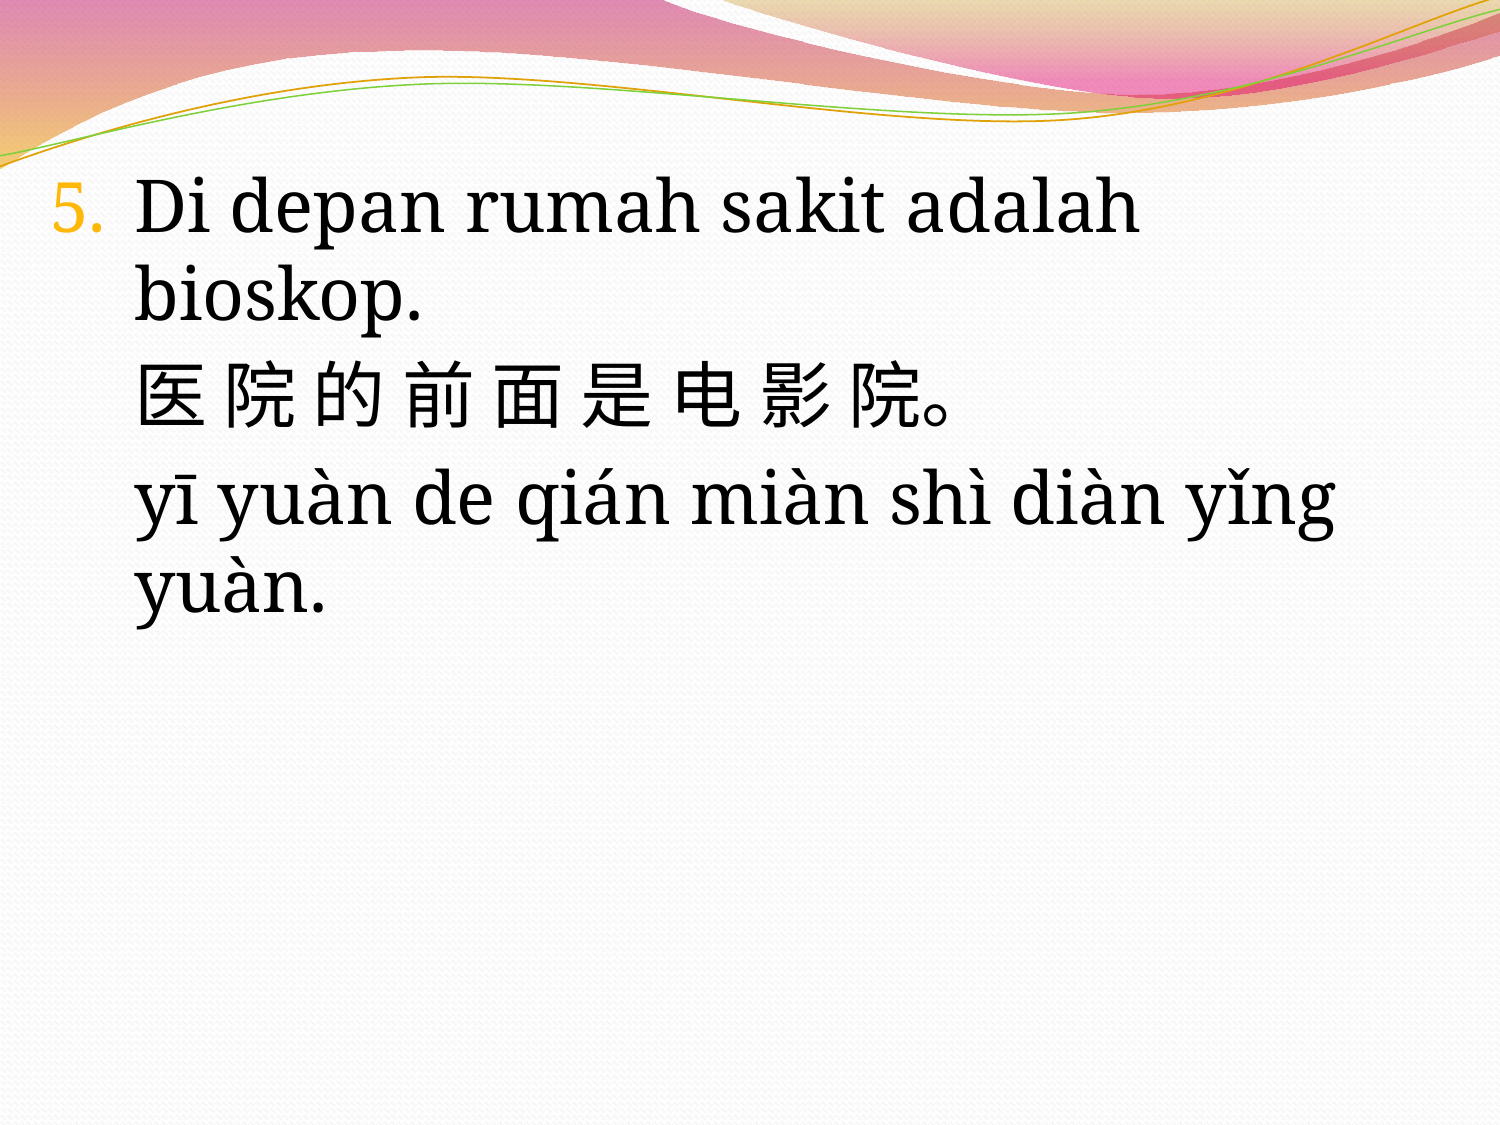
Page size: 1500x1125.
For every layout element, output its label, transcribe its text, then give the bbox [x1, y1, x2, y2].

list Di depan rumah sakit adalah bioskop. 医 院 的 前 面 是 电 影 院。 yī yuàn de qián miàn shì diàn yǐng yuàn. [35, 152, 1465, 1090]
